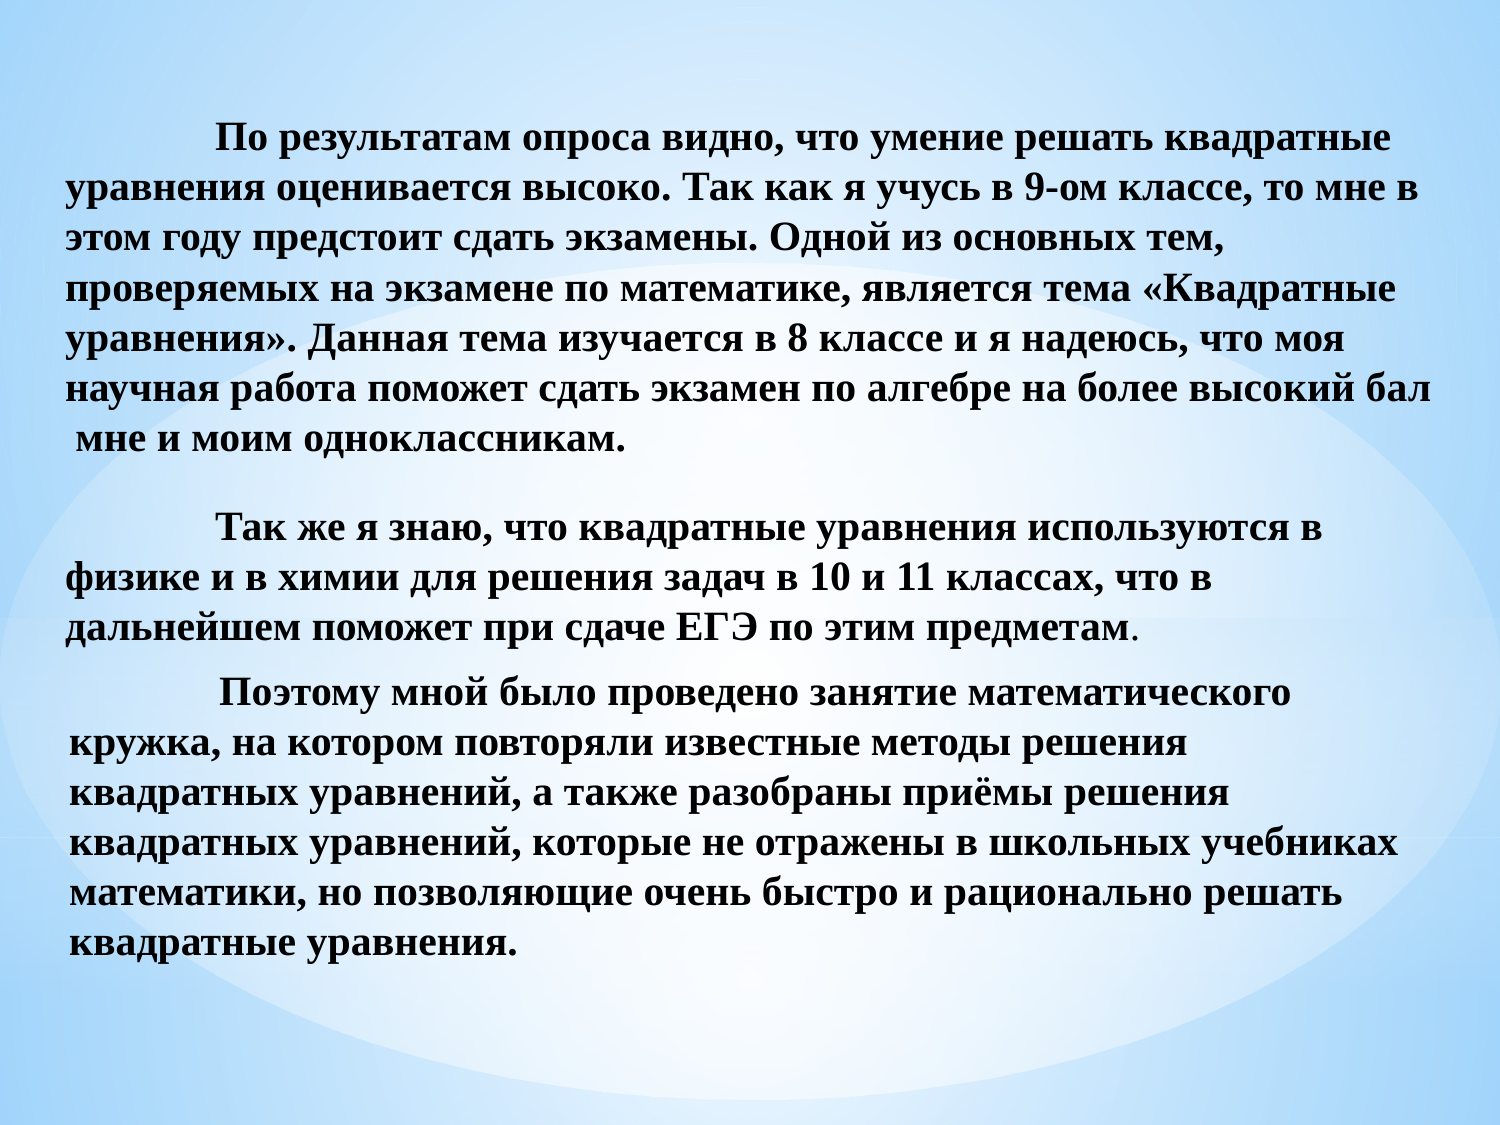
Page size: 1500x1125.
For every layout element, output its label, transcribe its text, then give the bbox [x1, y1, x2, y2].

text_box Поэтому мной было проведено занятие математического кружка, на котором повторяли известные методы решения квадратных уравнений, а также разобраны приёмы решения квадратных уравнений, которые не отражены в школьных учебниках математики, но позволяющие очень быстро и рационально решать квадратные уравнения. [54, 656, 1437, 972]
text_box Так же я знаю, что квадратные уравнения используются в физике и в химии для решения задач в 10 и 11 классах, что в дальнейшем поможет при сдаче ЕГЭ по этим предметам. [50, 491, 1447, 657]
text_box По результатам опроса видно, что умение решать квадратные уравнения оценивается высоко. Так как я учусь в 9-ом классе, то мне в этом году предстоит сдать экзамены. Одной из основных тем, проверяемых на экзамене по математике, является тема «Квадратные уравнения». Данная тема изучается в 8 классе и я надеюсь, что моя научная работа поможет сдать экзамен по алгебре на более высокий бал мне и моим одноклассникам. [50, 101, 1447, 467]
